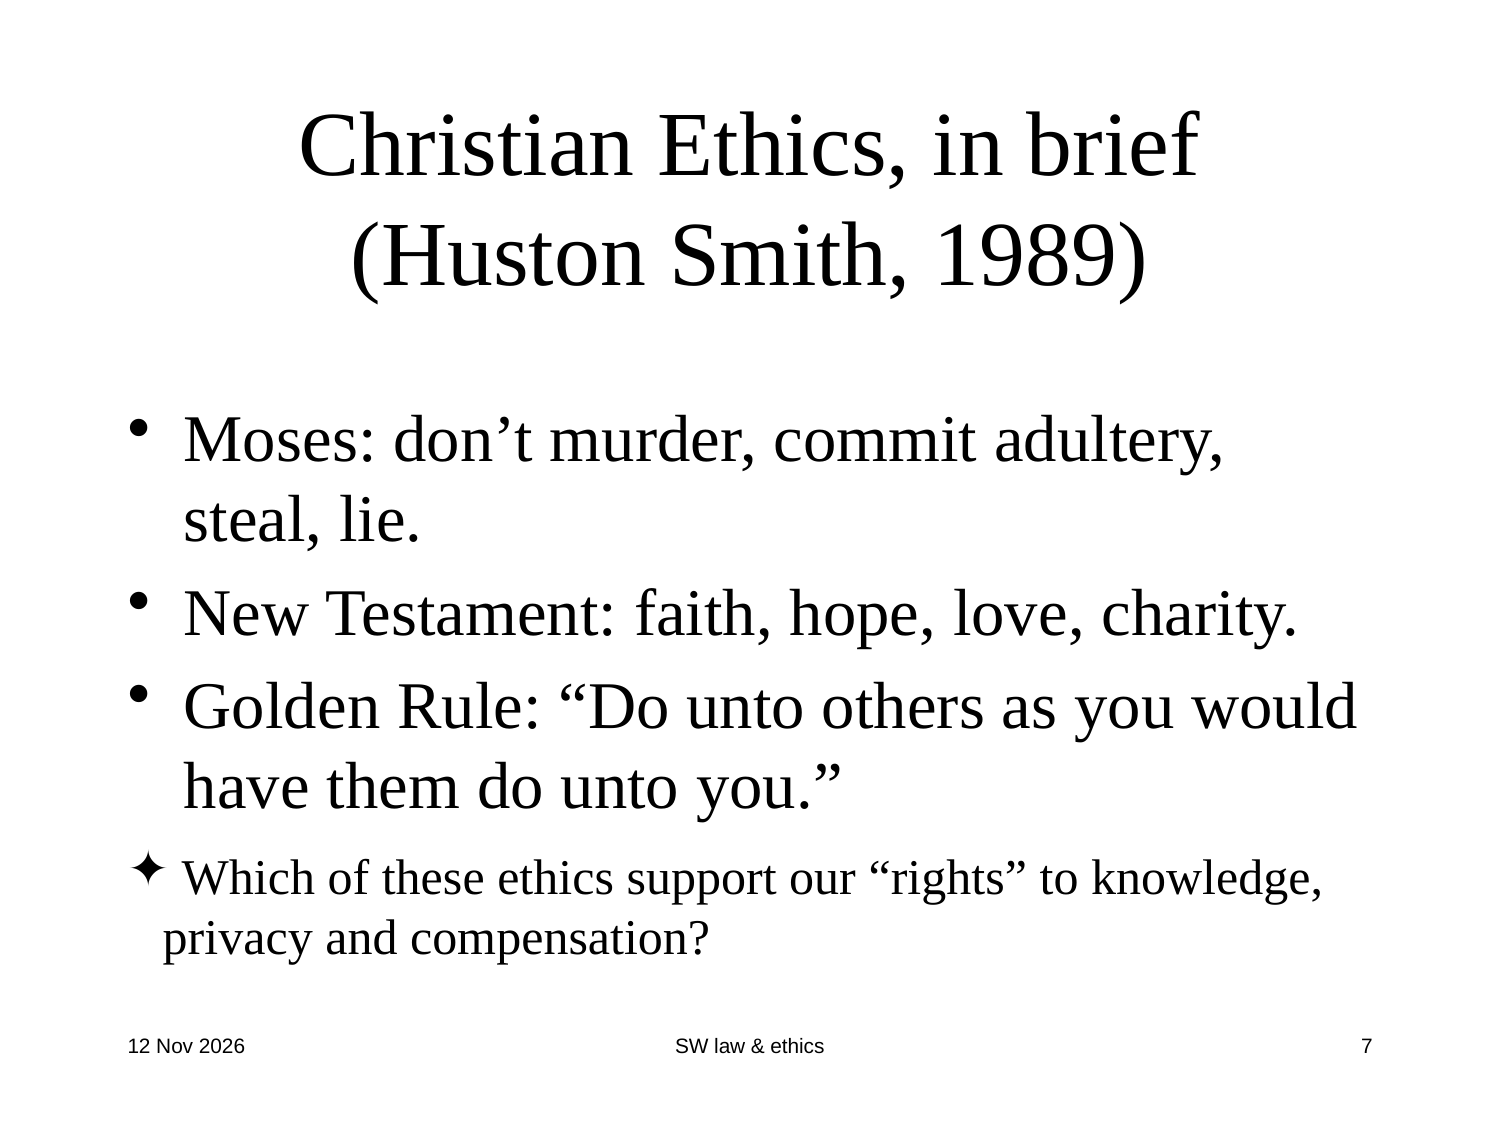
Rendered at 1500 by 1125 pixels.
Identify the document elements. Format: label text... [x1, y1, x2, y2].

slide_number 10-Aug-17 [112, 1024, 426, 1101]
list Moses: don’t murder, commit adultery, steal, lie. New Testament: faith, hope, love, charity. Golden Rule: “Do unto others as you would have them do unto you.” [112, 387, 1388, 837]
footer SW law & ethics [512, 1024, 988, 1101]
text_box Which of these ethics support our “rights” to knowledge, privacy and compensation? [112, 837, 1438, 973]
title Christian Ethics, in brief (Huston Smith, 1989) [112, 99, 1388, 288]
slide_number 7 [1074, 1024, 1388, 1101]
